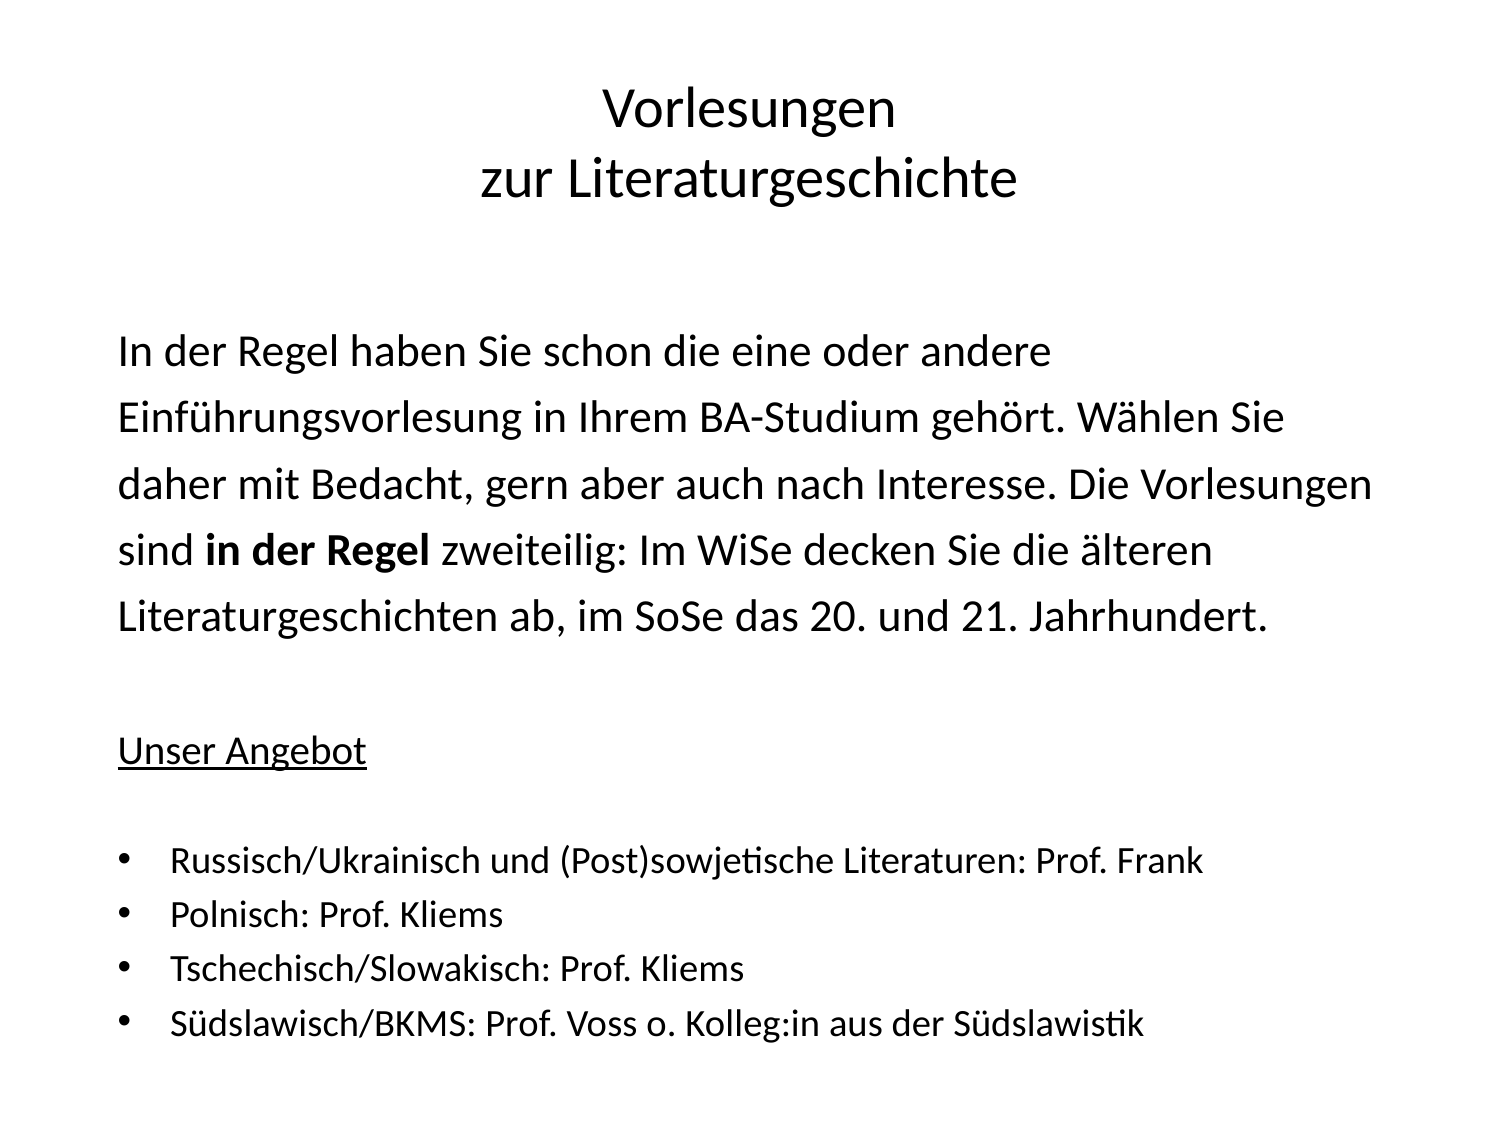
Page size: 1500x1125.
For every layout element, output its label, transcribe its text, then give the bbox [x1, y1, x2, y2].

list In der Regel haben Sie schon die eine oder andere Einführungsvorlesung in Ihrem BA-Studium gehört. Wählen Sie daher mit Bedacht, gern aber auch nach Interesse. Die Vorlesungen sind in der Regel zweiteilig: Im WiSe decken Sie die älteren Literaturgeschichten ab, im SoSe das 20. und 21. Jahrhundert. Unser Angebot Russisch/Ukrainisch und (Post)sowjetische Literaturen: Prof. Frank Polnisch: Prof. Kliems Tschechisch/Slowakisch: Prof. Kliems Südslawisch/BKMS: Prof. Voss o. Kolleg:in aus der Südslawistik [102, 302, 1404, 1079]
title Vorlesungen zur Literaturgeschichte [75, 45, 1425, 233]
